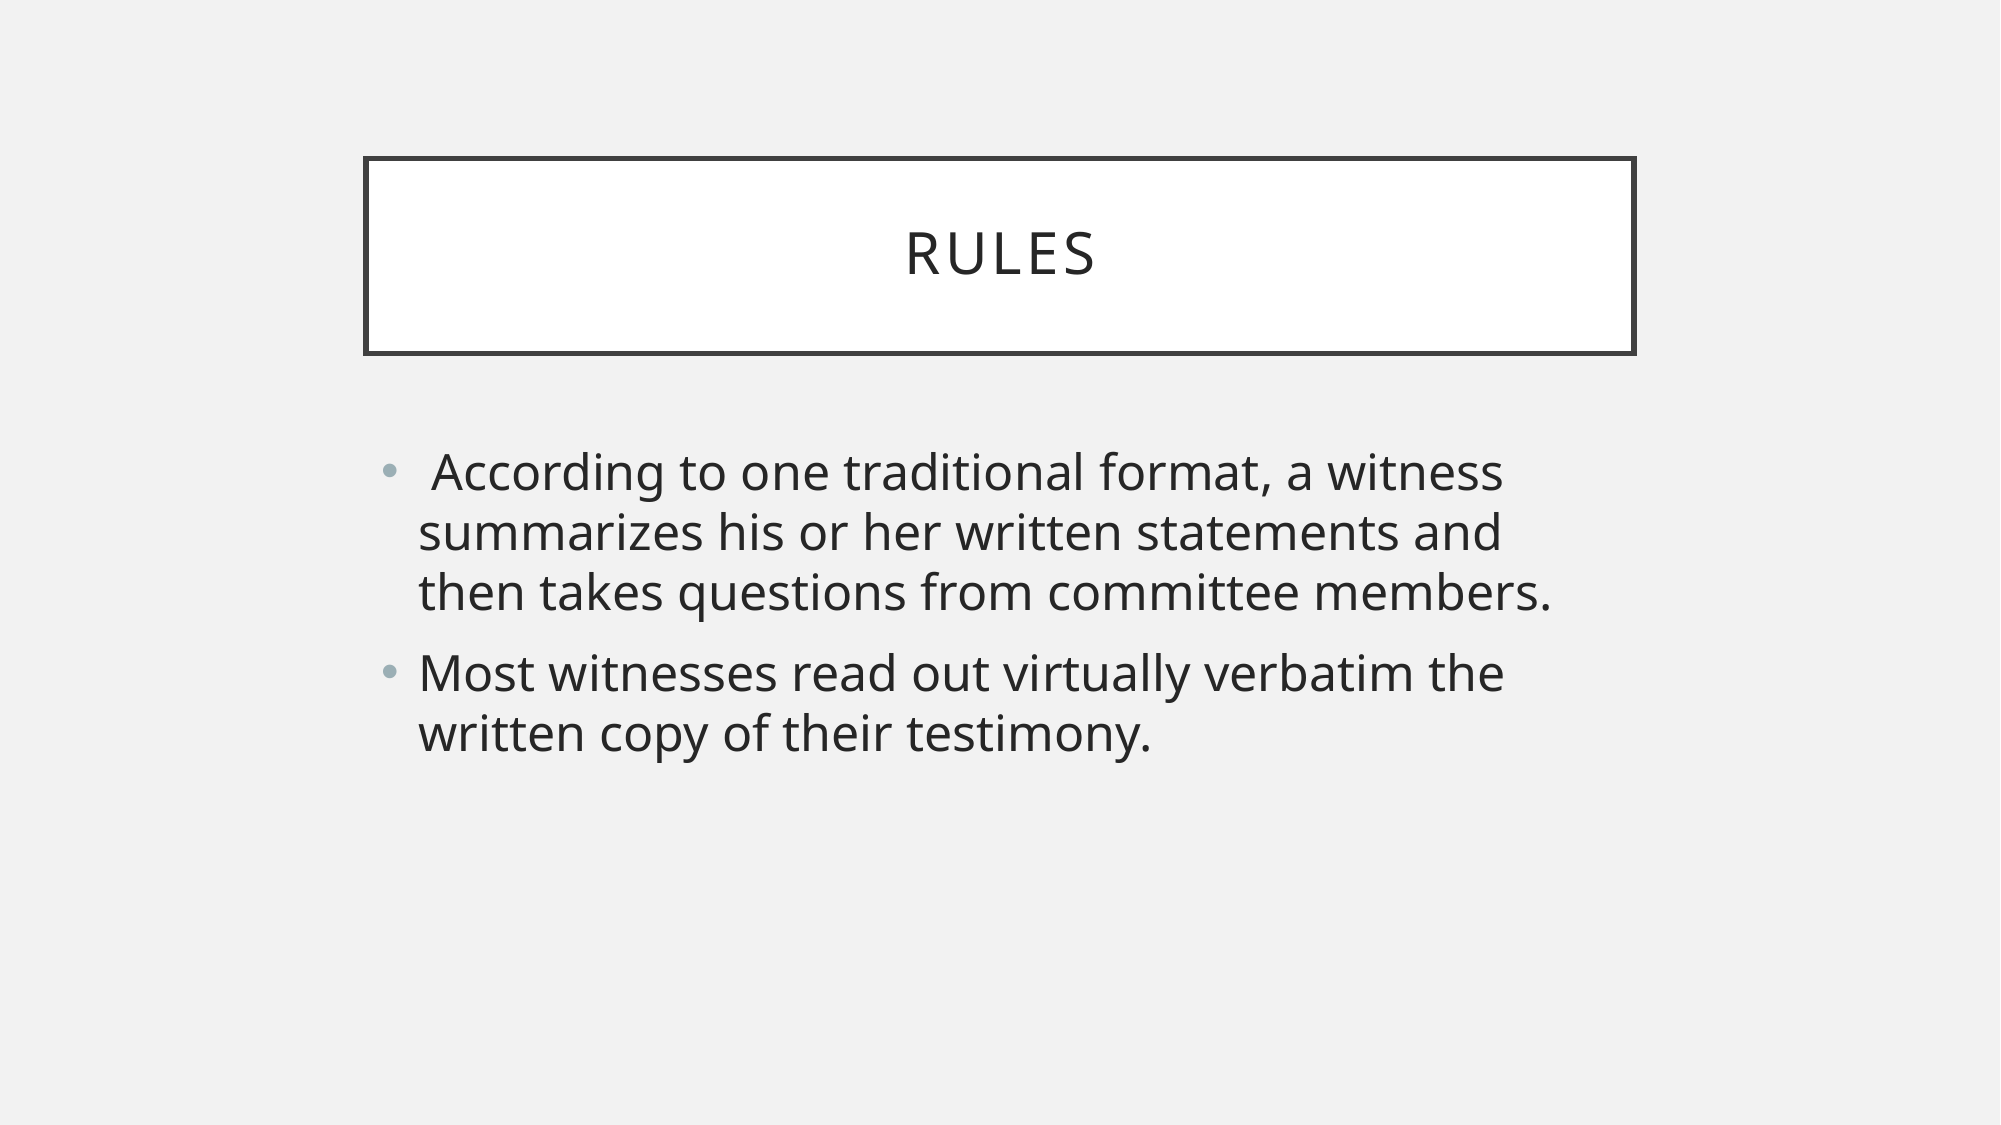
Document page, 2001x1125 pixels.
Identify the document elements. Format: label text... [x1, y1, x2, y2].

list According to one traditional format, a witness summarizes his or her written statements and then takes questions from committee members. Most witnesses read out virtually verbatim the written copy of their testimony. [366, 432, 1634, 942]
title RULES [363, 156, 1637, 356]
